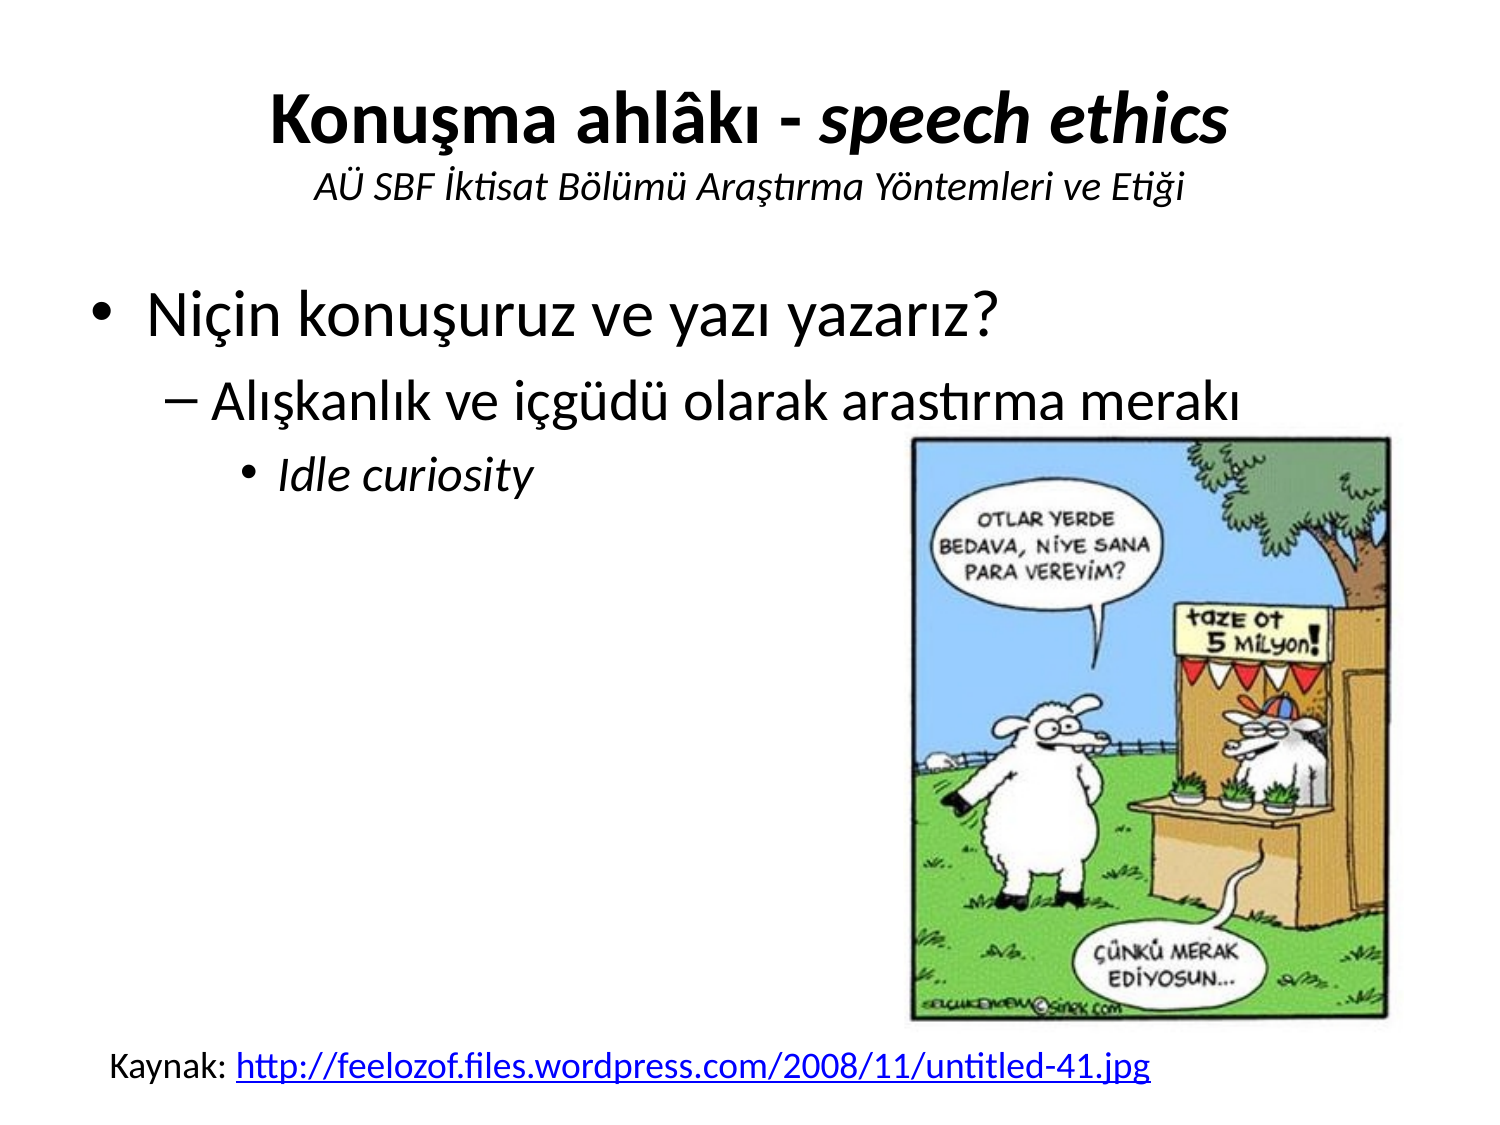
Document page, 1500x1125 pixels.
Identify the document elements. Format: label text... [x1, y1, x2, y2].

title Konuşma ahlâkı - speech ethics AÜ SBF İktisat Bölümü Araştırma Yöntemleri ve Etiği [75, 45, 1425, 233]
list Niçin konuşuruz ve yazı yazarız? Alışkanlık ve içgüdü olarak araştırma merakı Idle curiosity [75, 262, 1425, 1005]
text_box Kaynak: http://feelozof.files.wordpress.com/2008/11/untitled-41.jpg [94, 1033, 1167, 1094]
picture [903, 420, 1405, 1034]
